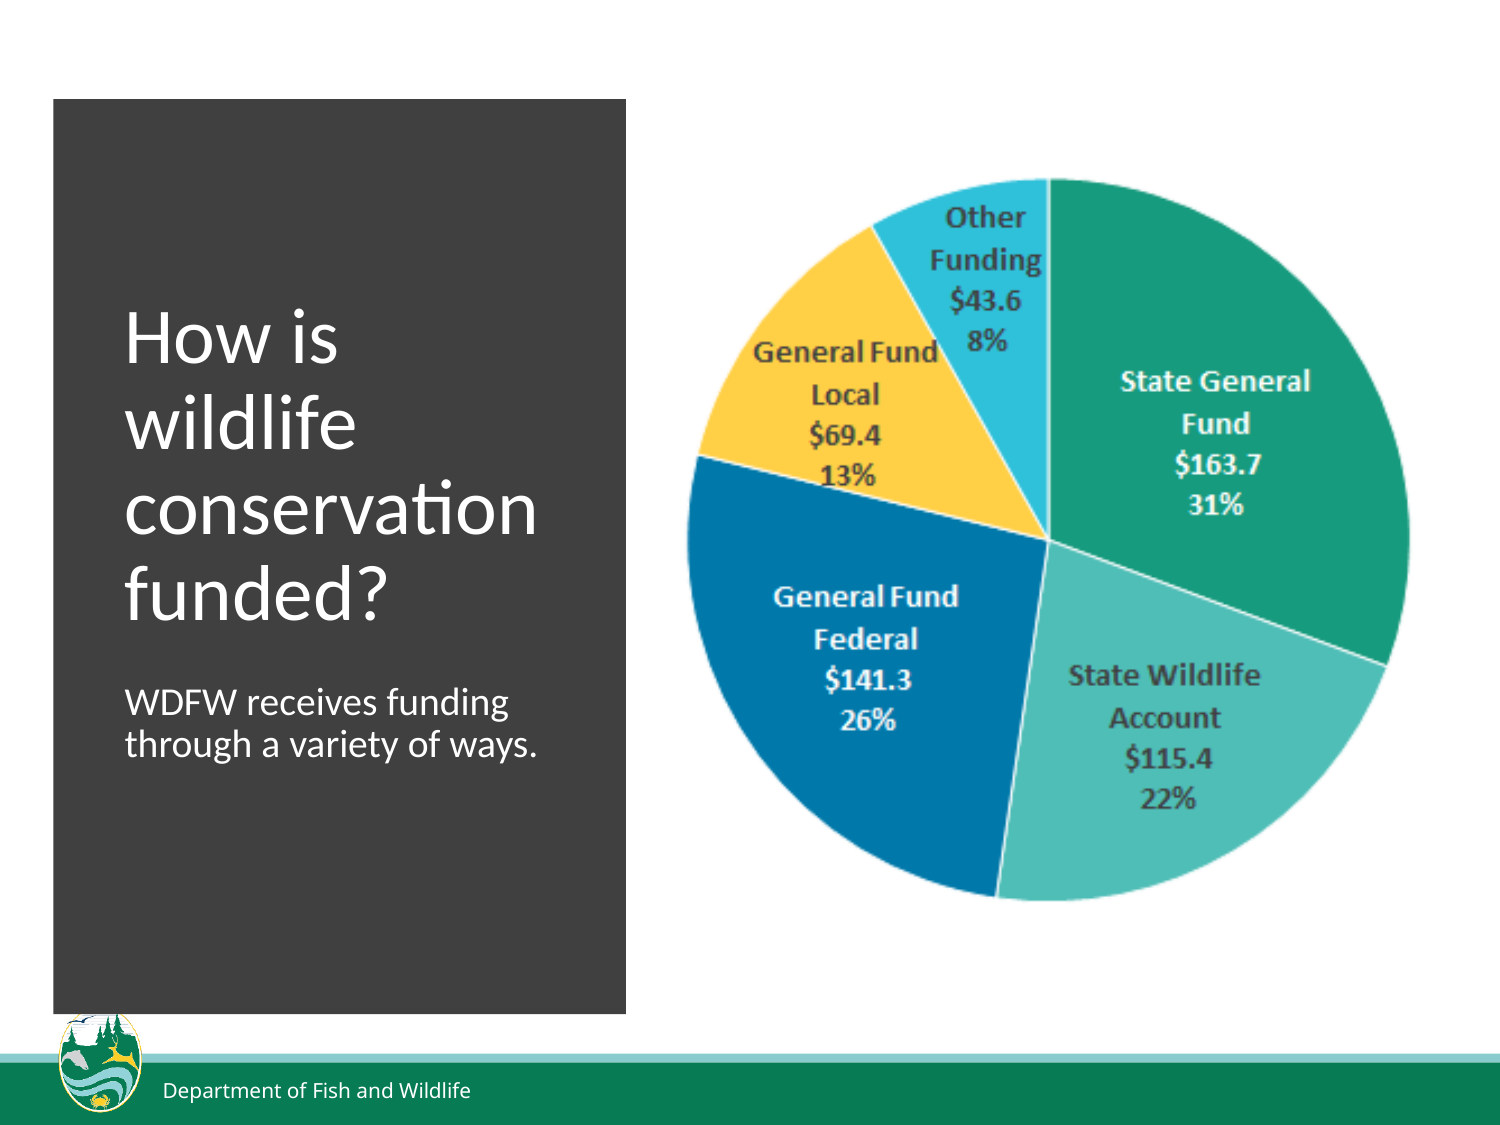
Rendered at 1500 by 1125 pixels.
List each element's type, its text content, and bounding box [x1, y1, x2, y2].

title How is wildlife conservation funded? [109, 161, 576, 646]
picture [56, 1016, 144, 1114]
text_box WDFW receives funding through a variety of ways. [109, 673, 576, 963]
picture [683, 161, 1424, 916]
text_box [51, 97, 628, 1016]
